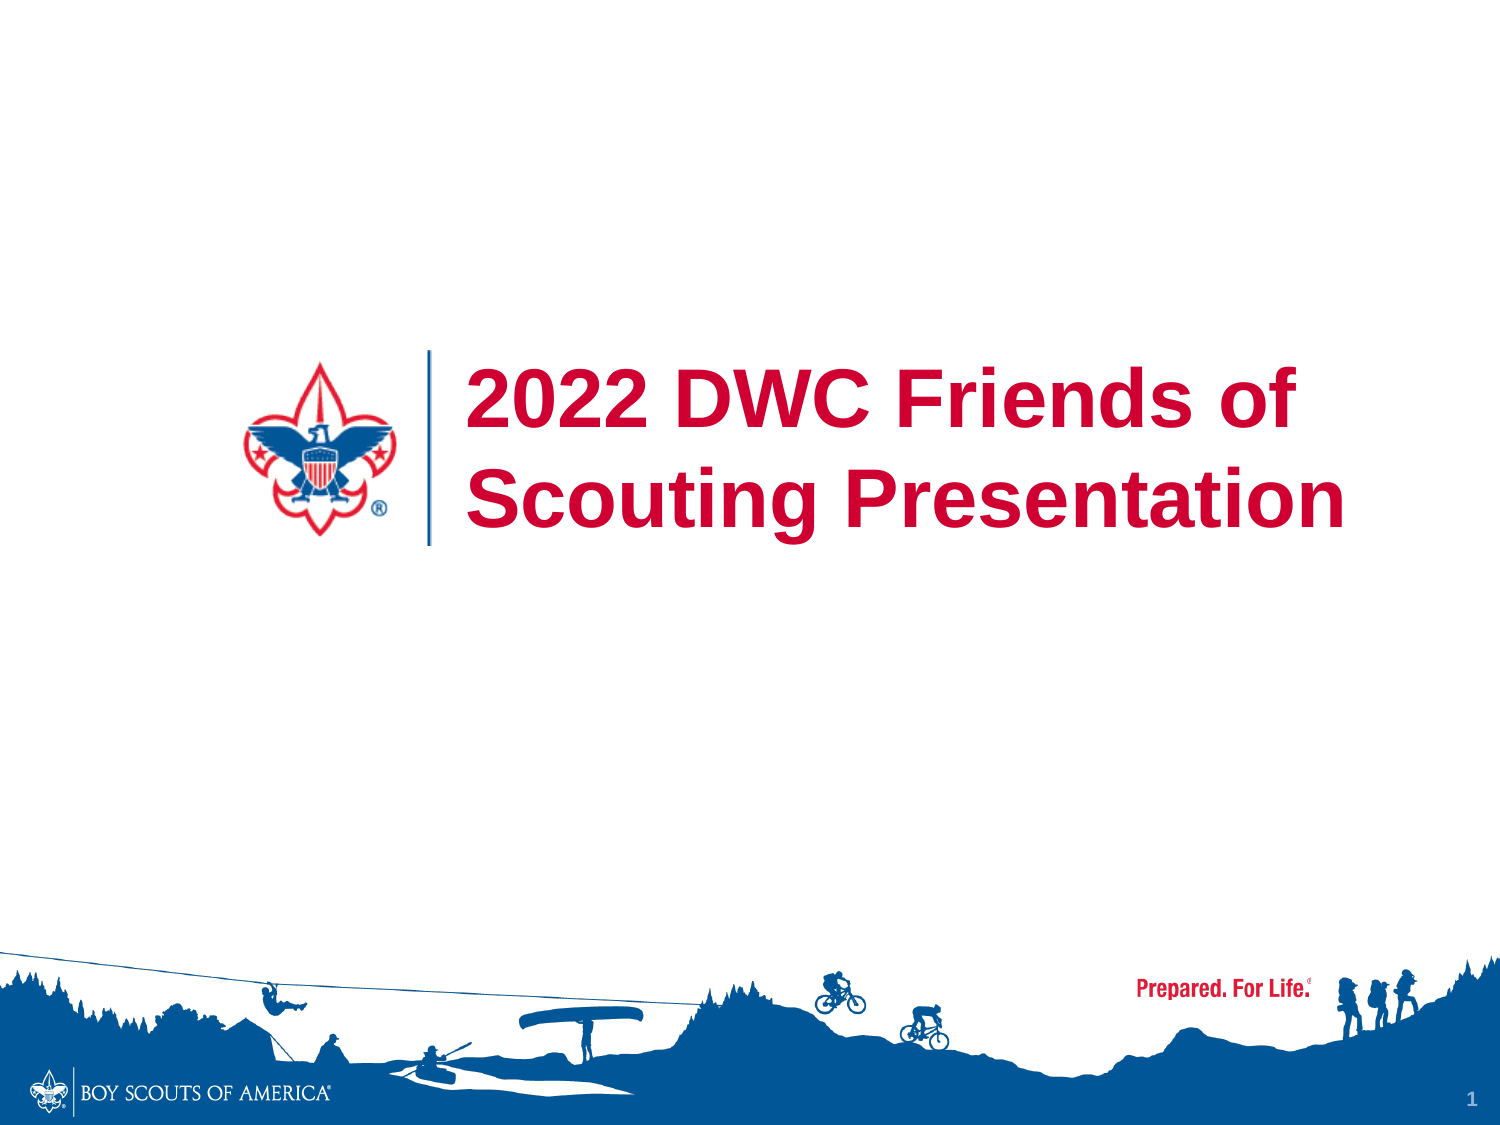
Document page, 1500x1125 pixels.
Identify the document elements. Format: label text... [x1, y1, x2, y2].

slide_number 1 [1425, 1067, 1493, 1125]
picture [0, 952, 1500, 1125]
picture [243, 350, 432, 546]
title 2022 DWC Friends of Scouting Presentation [450, 270, 1365, 617]
